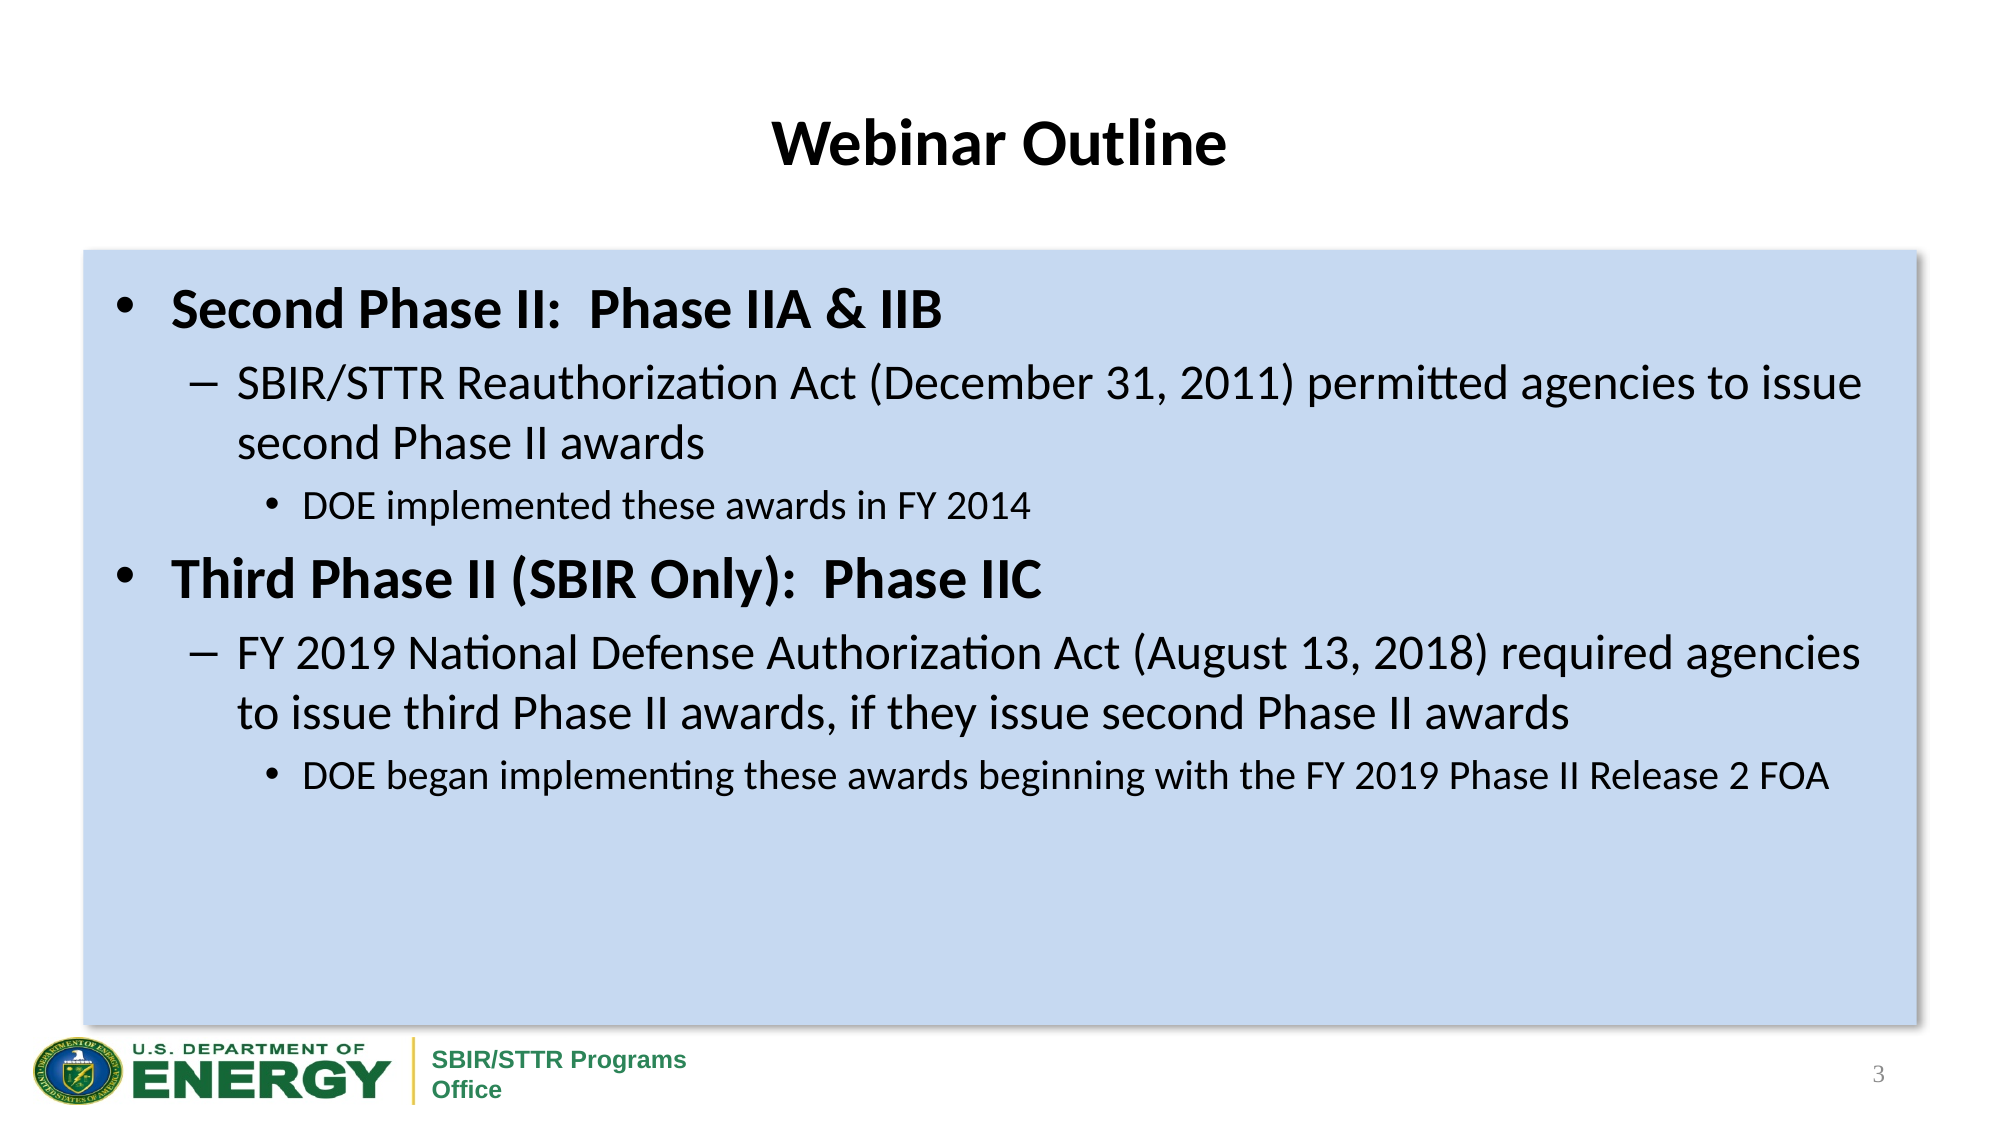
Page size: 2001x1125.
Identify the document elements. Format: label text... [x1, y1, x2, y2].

slide_number 3 [1583, 1042, 1900, 1103]
title Webinar Outline [99, 45, 1900, 233]
list Second Phase II: Phase IIA & IIB SBIR/STTR Reauthorization Act (December 31, 2011) permitted agencies to issue second Phase II awards DOE implemented these awards in FY 2014 Third Phase II (SBIR Only): Phase IIC FY 2019 National Defense Authorization Act (August 13, 2018) required agencies to issue third Phase II awards, if they issue second Phase II awards DOE began implementing these awards beginning with the FY 2019 Phase II Release 2 FOA [99, 262, 1900, 1005]
picture [33, 1037, 416, 1105]
